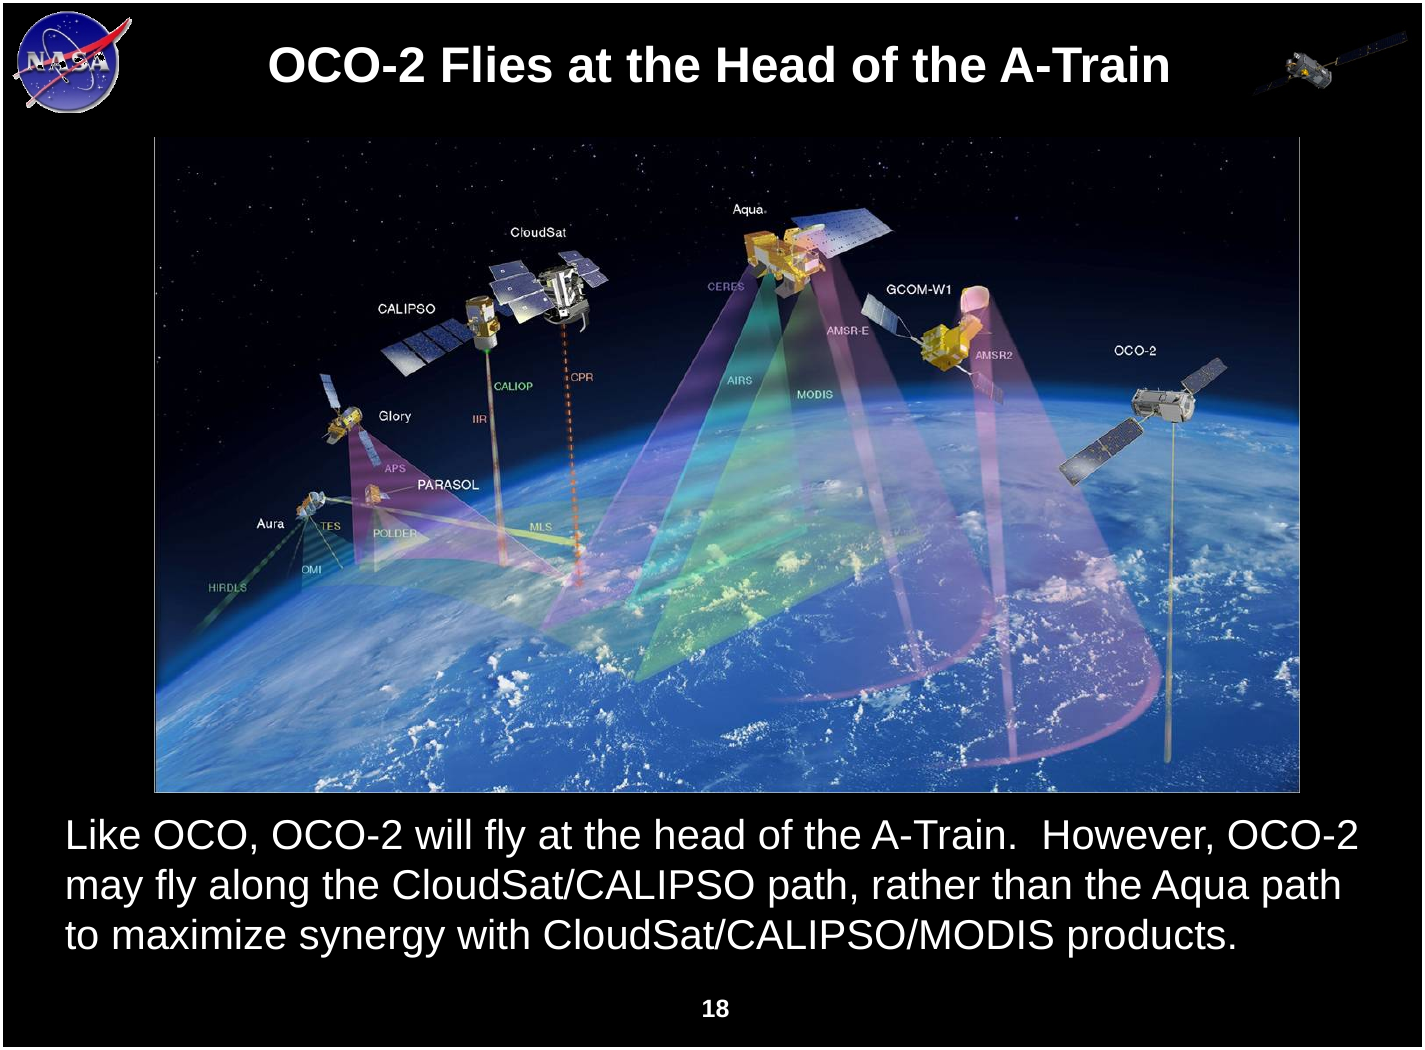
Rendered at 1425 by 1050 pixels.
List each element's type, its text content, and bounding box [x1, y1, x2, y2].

picture [1237, 24, 1413, 115]
title OCO-2 Flies at the Head of the A-Train [174, 24, 1265, 101]
picture [154, 137, 1301, 794]
text_box Like OCO, OCO-2 will fly at the head of the A-Train. However, OCO-2 may fly along the CloudSat/CALIPSO path, rather than the Aqua path to maximize synergy with CloudSat/CALIPSO/MODIS products. [49, 800, 1388, 965]
picture [9, 7, 140, 113]
